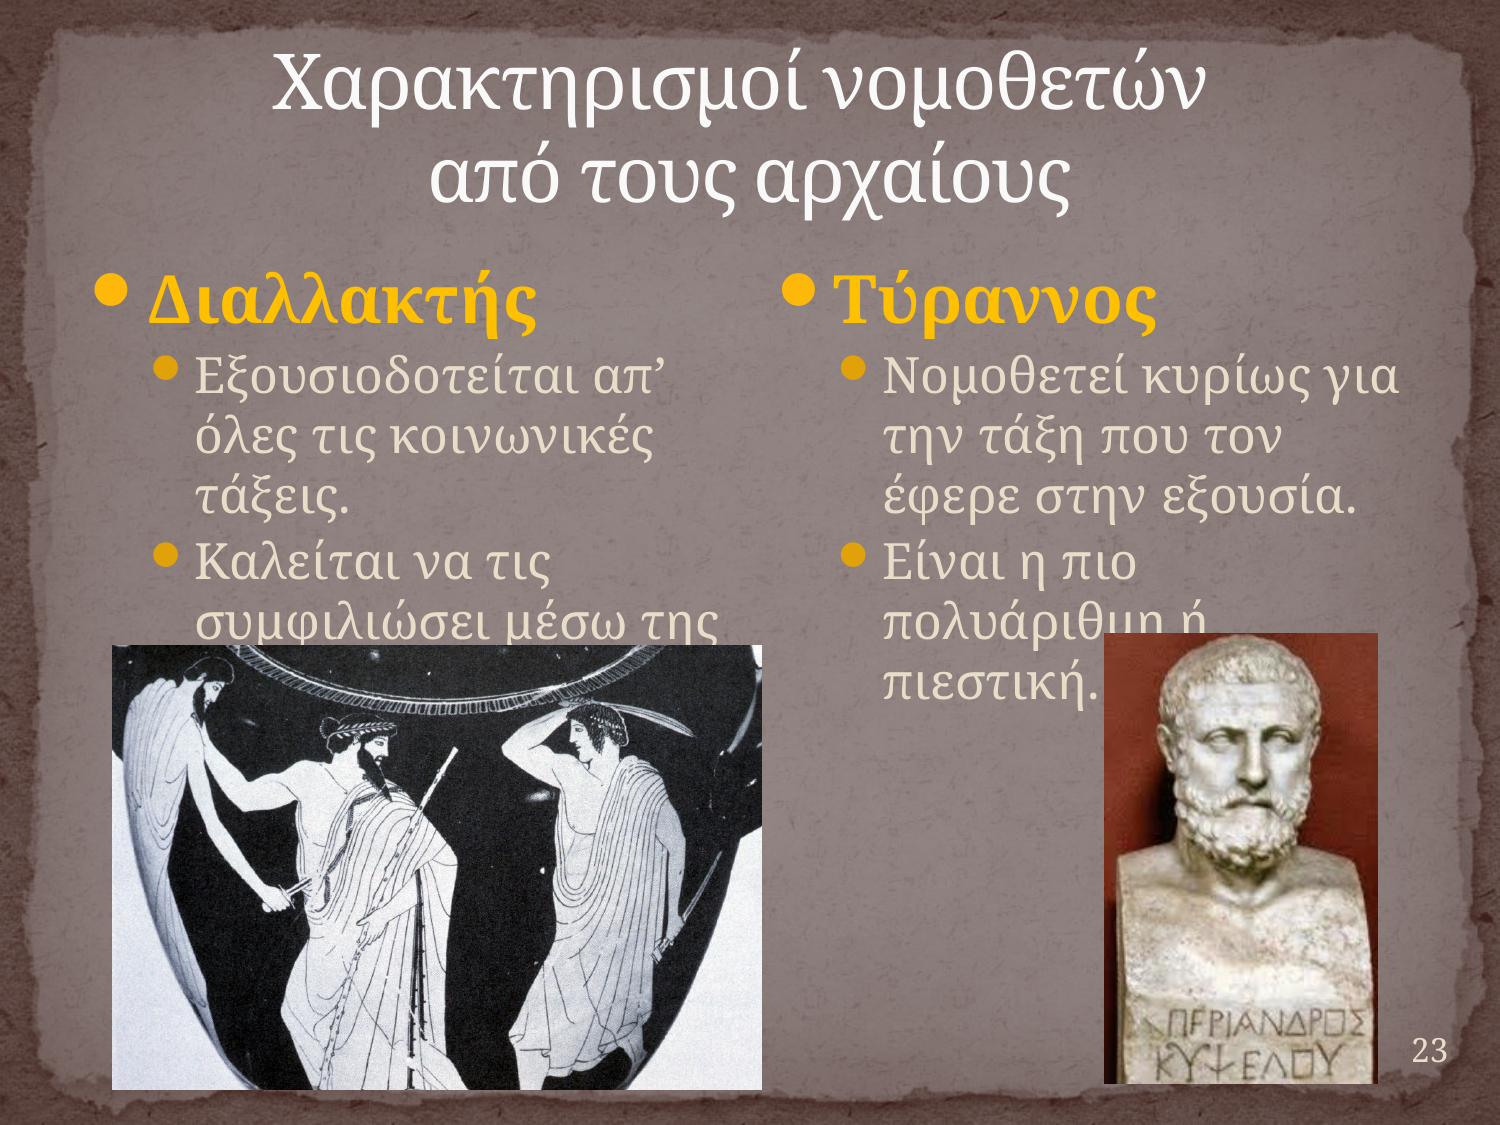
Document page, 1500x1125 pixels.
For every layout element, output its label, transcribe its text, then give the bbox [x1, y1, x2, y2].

picture [112, 645, 762, 1090]
list Τύραννος Νομοθετεί κυρίως για την τάξη που τον έφερε στην εξουσία. Είναι η πιο πολυάριθμη ή πιεστική. [762, 249, 1429, 1000]
title Χαρακτηρισμοί νομοθετών από τους αρχαίους [74, 24, 1425, 225]
list Διαλλακτής Εξουσιοδοτείται απ’ όλες τις κοινωνικές τάξεις. Καλείται να τις συμφιλιώσει μέσω της νομοθεσίας. [75, 249, 741, 1000]
slide_number 23 [1381, 1014, 1480, 1089]
picture [1104, 633, 1378, 1084]
